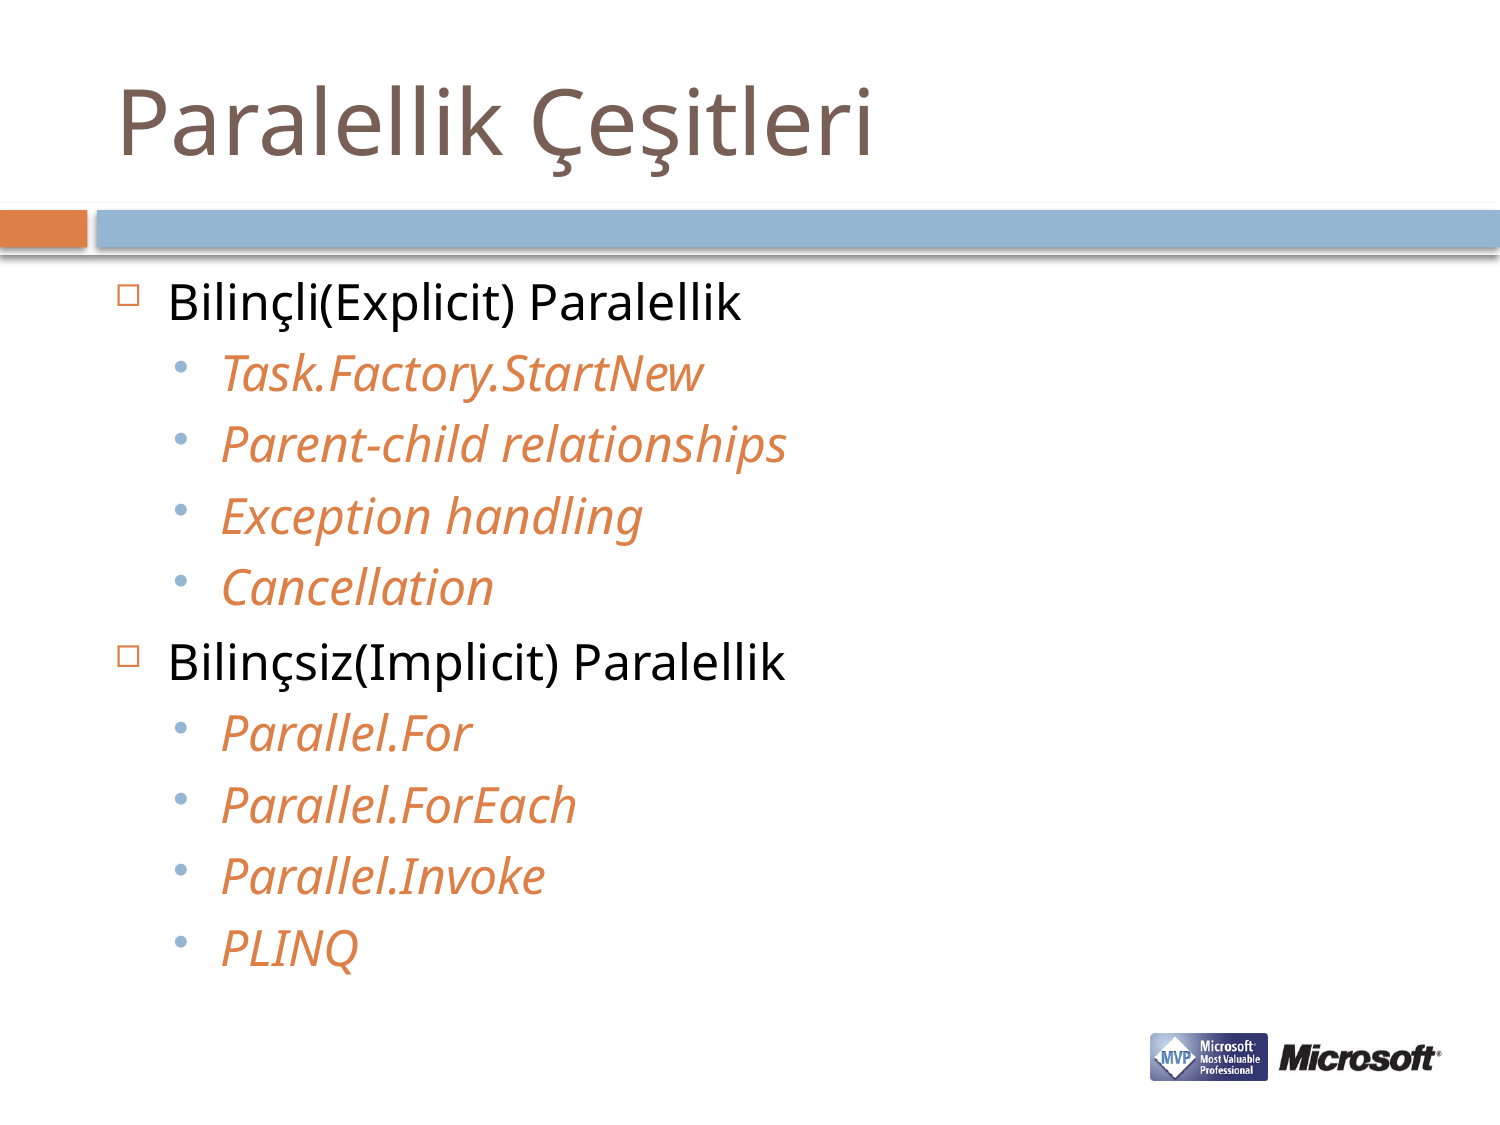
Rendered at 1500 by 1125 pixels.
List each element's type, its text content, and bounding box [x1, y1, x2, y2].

list Bilinçli(Explicit) Paralellik Task.Factory.StartNew Parent-child relationships Exception handling Cancellation Bilinçsiz(Implicit) Paralellik Parallel.For Parallel.ForEach Parallel.Invoke PLINQ [100, 262, 1438, 1000]
title Paralellik Çeşitleri [100, 37, 1438, 200]
picture [1278, 1036, 1442, 1079]
picture [1150, 1033, 1268, 1081]
